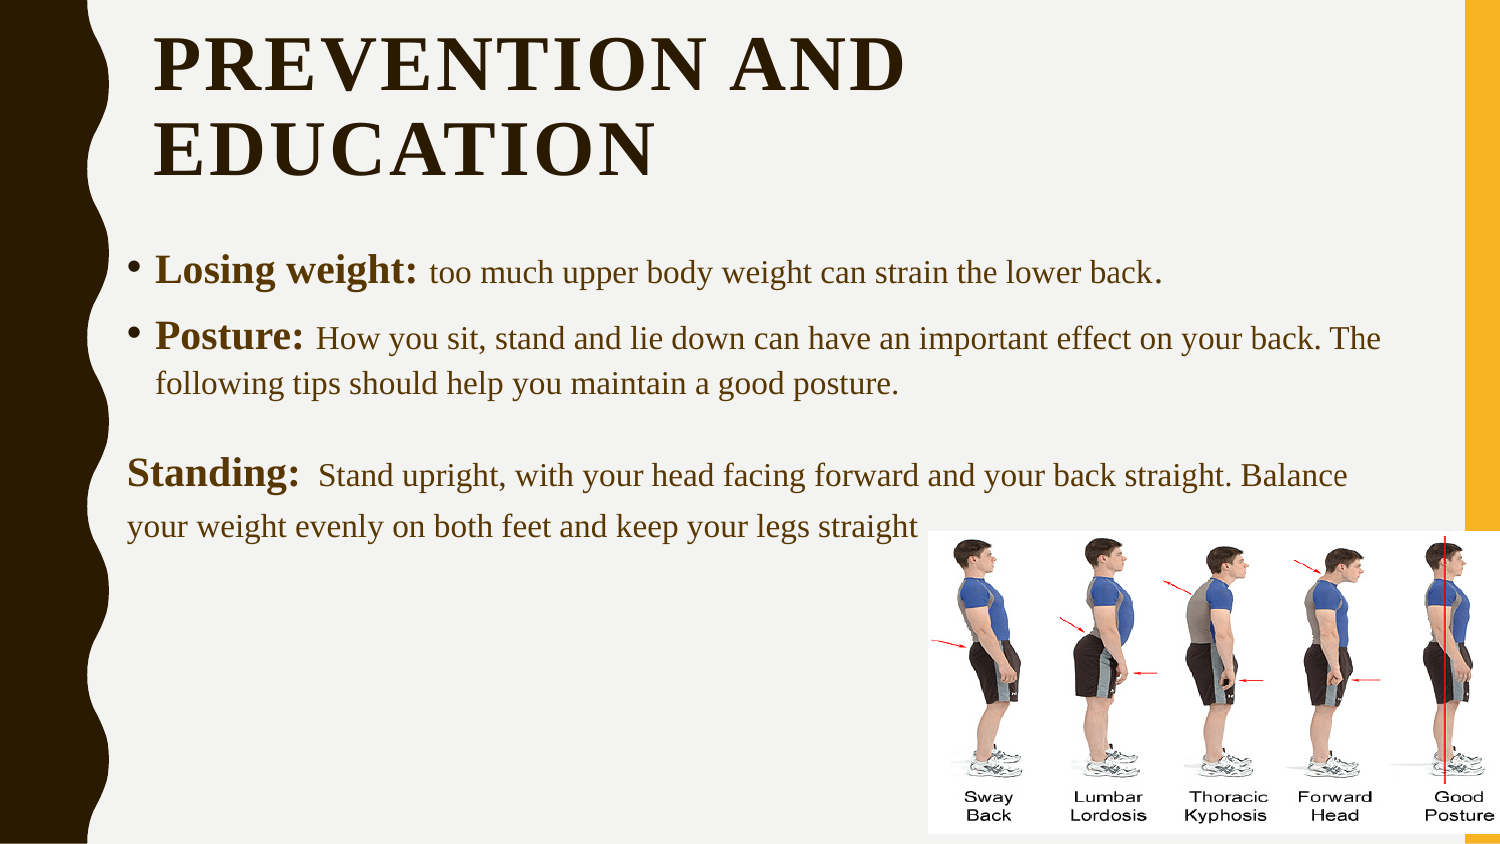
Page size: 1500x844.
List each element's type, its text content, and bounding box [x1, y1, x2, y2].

list Losing weight: too much upper body weight can strain the lower back. Posture: How you sit, stand and lie down can have an important effect on your back. The following tips should help you maintain a good posture. Standing: Stand upright, with your head facing forward and your back straight. Balance your weight evenly on both feet and keep your legs straight [111, 229, 1406, 532]
picture [928, 531, 1500, 834]
title Prevention and education [138, 14, 1379, 202]
